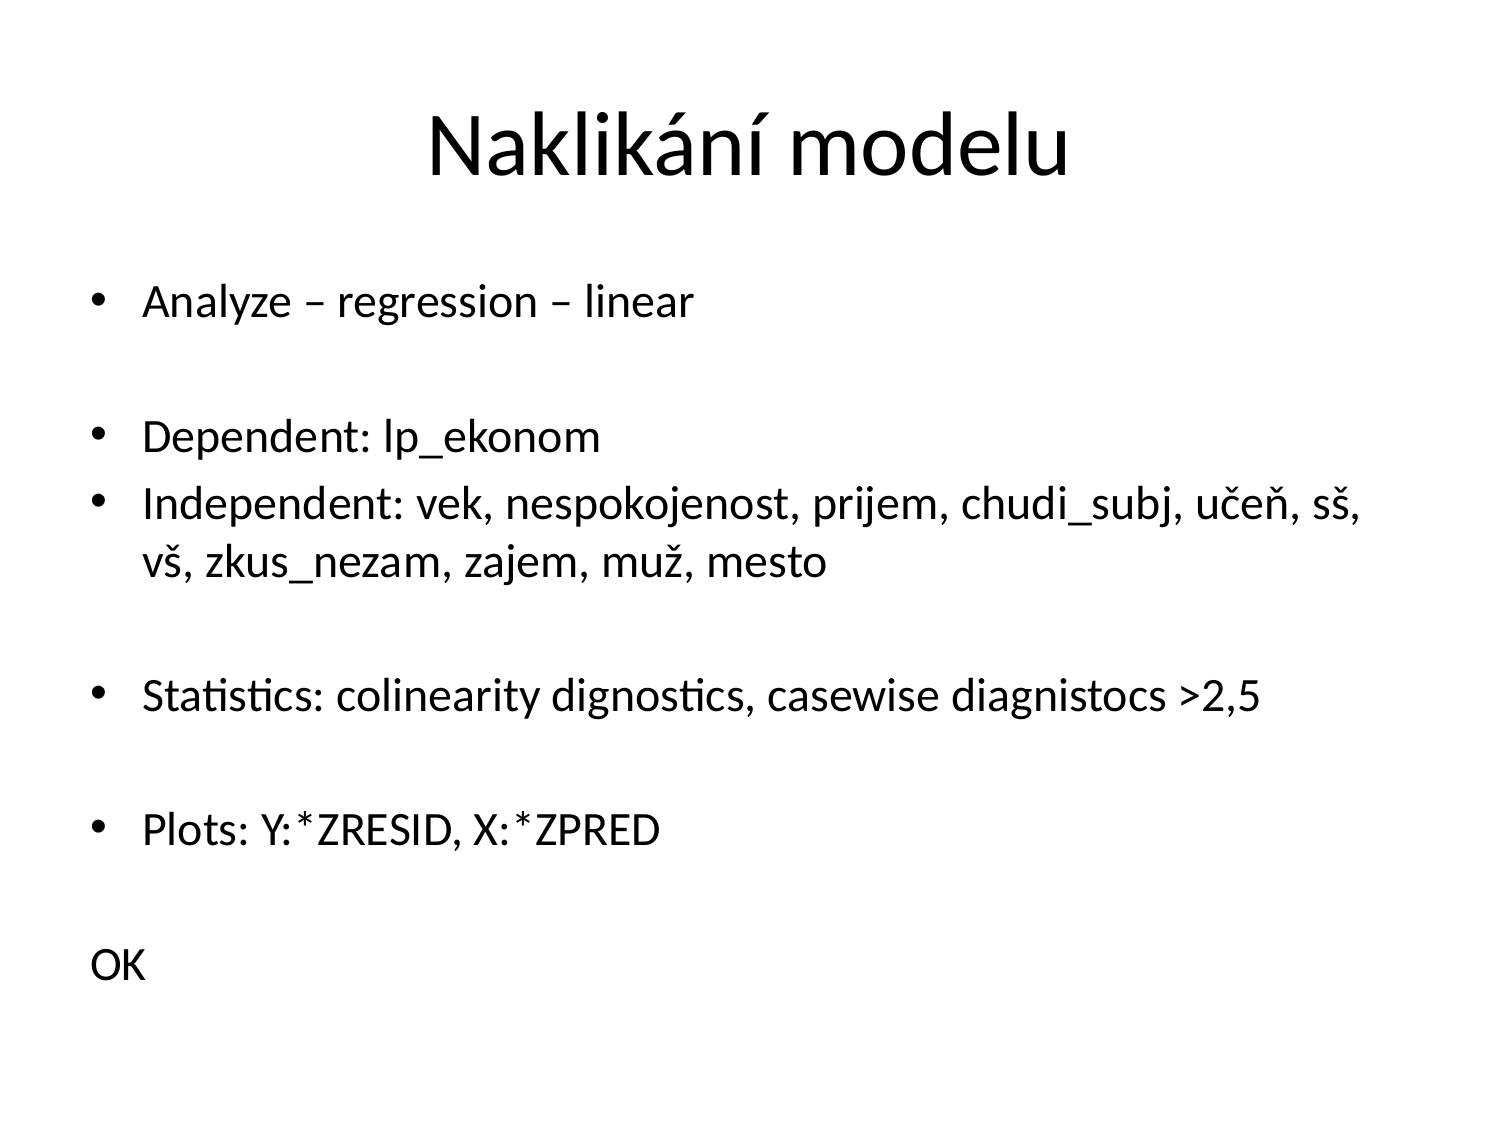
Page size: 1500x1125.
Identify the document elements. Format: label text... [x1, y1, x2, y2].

list Analyze – regression – linear Dependent: lp_ekonom Independent: vek, nespokojenost, prijem, chudi_subj, učeň, sš, vš, zkus_nezam, zajem, muž, mesto Statistics: colinearity dignostics, casewise diagnistocs >2,5 Plots: Y:*ZRESID, X:*ZPRED OK [75, 262, 1425, 1005]
title Naklikání modelu [75, 45, 1425, 233]
